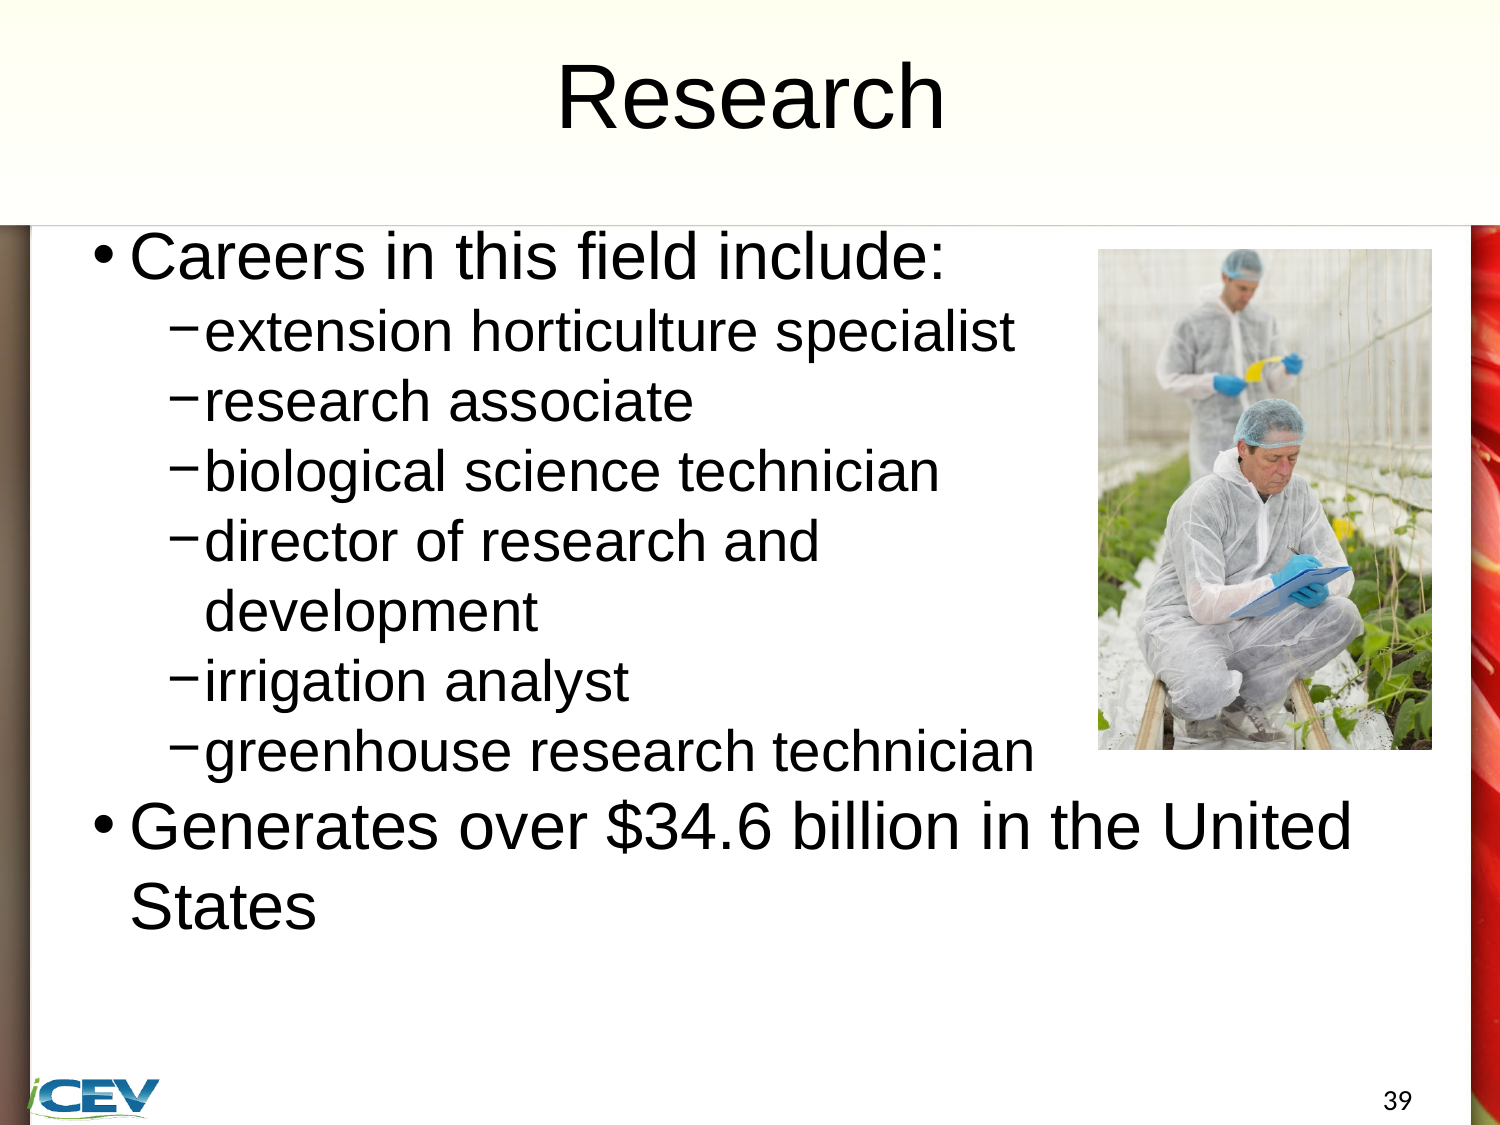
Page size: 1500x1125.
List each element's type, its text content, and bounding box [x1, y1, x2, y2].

picture [0, 0, 1500, 1125]
list Careers in this field include: extension horticulture specialist research associate biological science technician director of research and development irrigation analyst greenhouse research technician Generates over $34.6 billion in the United States [77, 205, 1428, 1074]
title Research [77, 0, 1428, 198]
